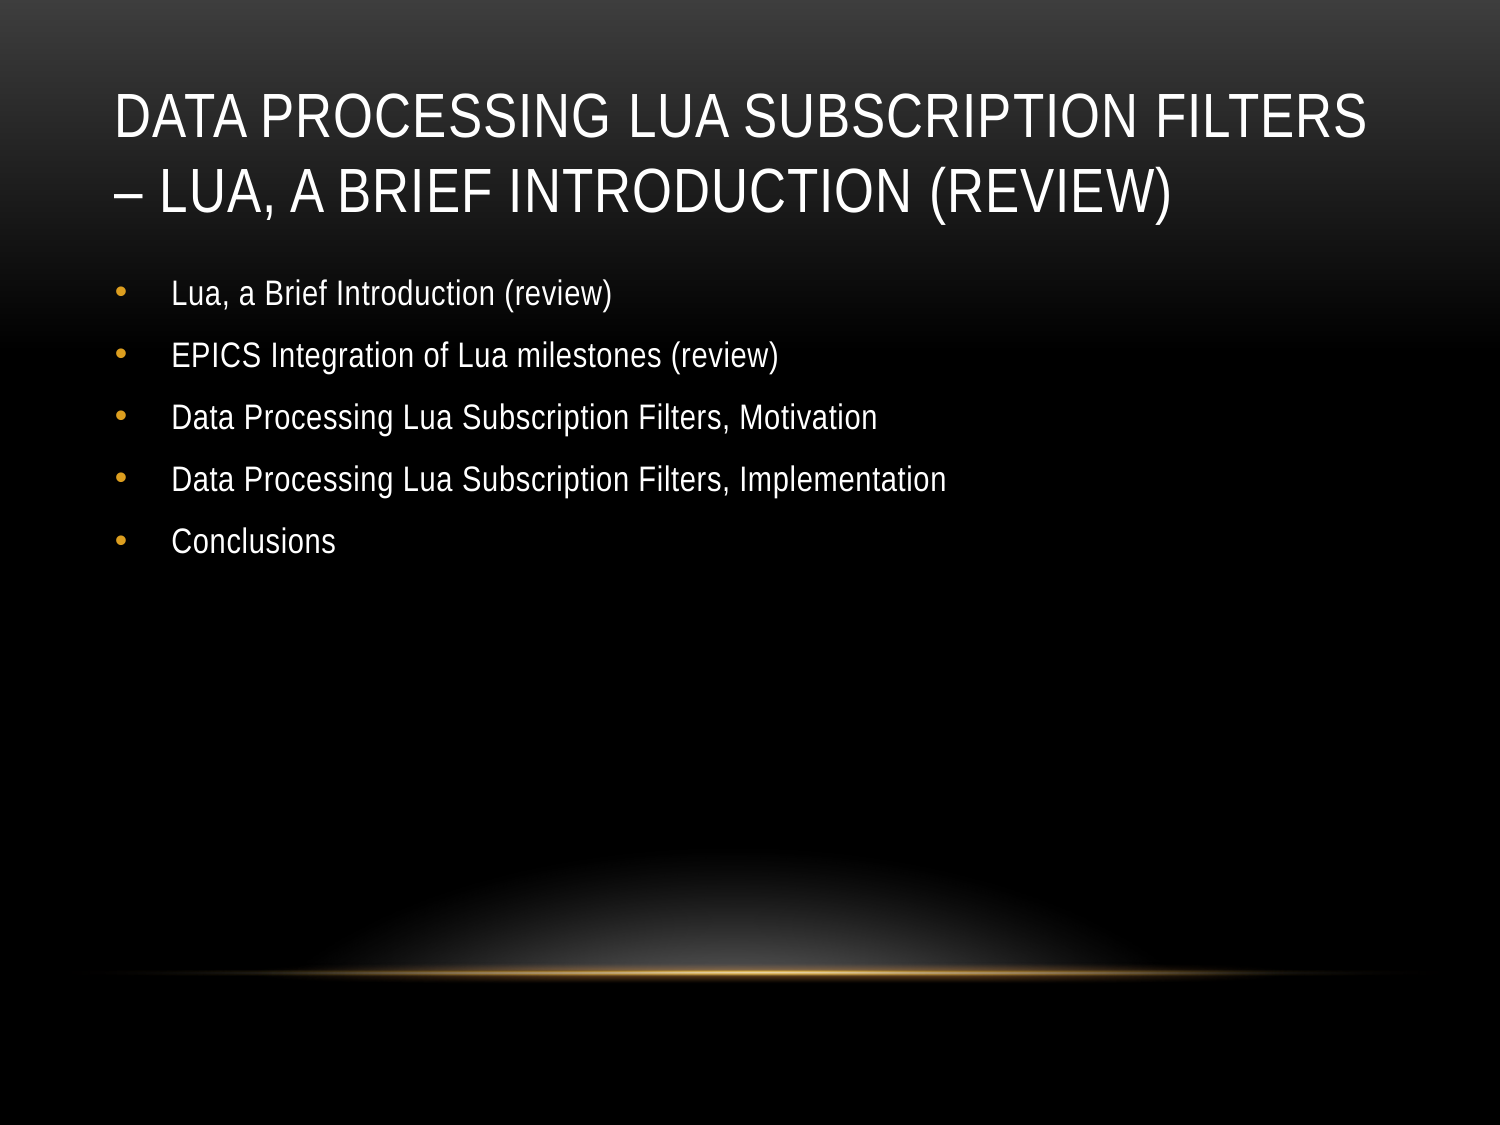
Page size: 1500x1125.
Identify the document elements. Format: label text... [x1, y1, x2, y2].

title Data Processing Lua Subscription Filters – Lua, a Brief Introduction (review) [99, 45, 1400, 233]
list Lua, a Brief Introduction (review) EPICS Integration of Lua milestones (review) Data Processing Lua Subscription Filters, Motivation Data Processing Lua Subscription Filters, Implementation Conclusions [99, 262, 1400, 938]
picture [0, 0, 1500, 1125]
